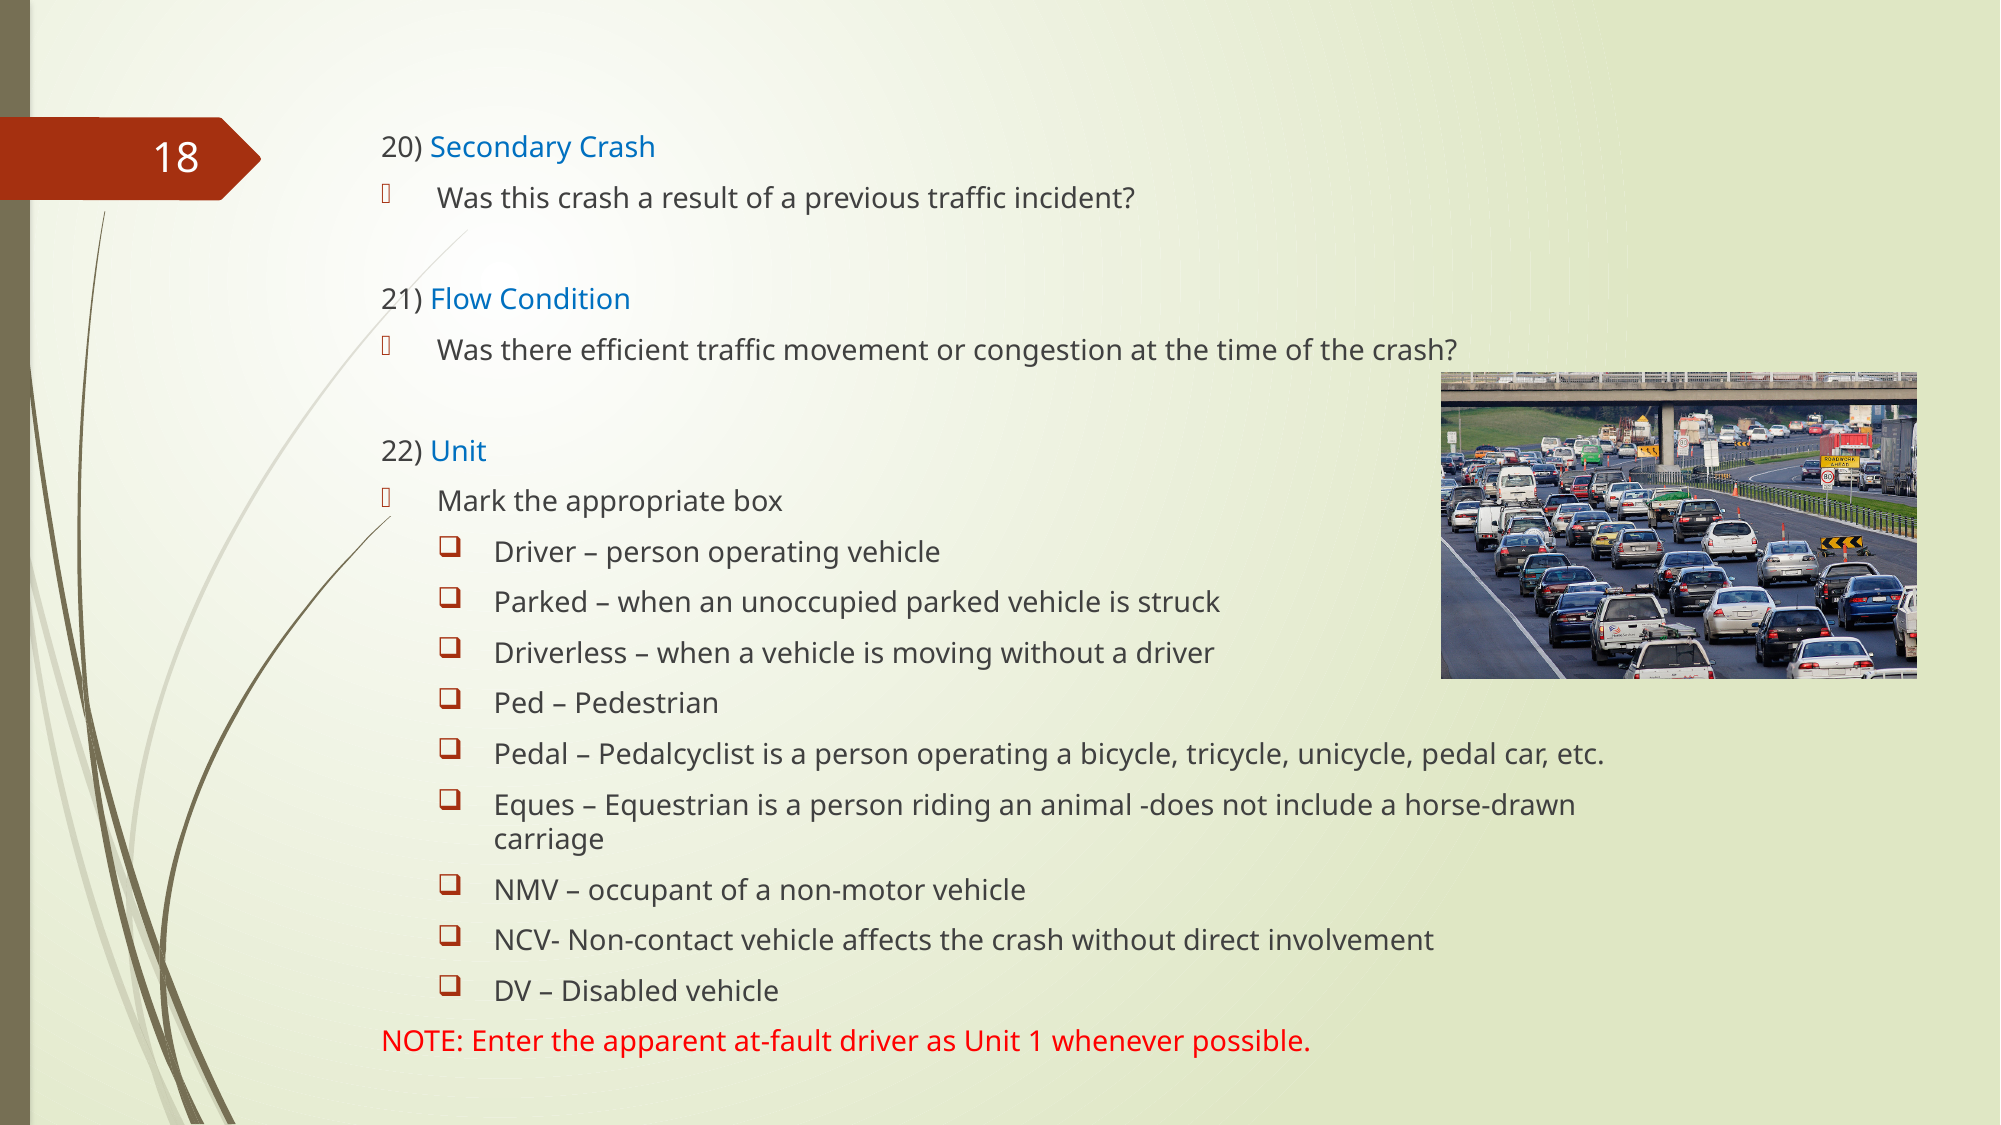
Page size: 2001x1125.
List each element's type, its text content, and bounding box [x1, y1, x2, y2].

slide_number 18 [87, 129, 216, 190]
list 20) Secondary Crash Was this crash a result of a previous traffic incident? 21) Flow Condition Was there efficient traffic movement or congestion at the time of the crash? 22) Unit Mark the appropriate box Driver – person operating vehicle Parked – when an unoccupied parked vehicle is struck Driverless – when a vehicle is moving without a driver Ped – Pedestrian Pedal – Pedalcyclist is a person operating a bicycle, tricycle, unicycle, pedal car, etc. Eques – Equestrian is a person riding an animal -does not include a horse-drawn carriage NMV – occupant of a non-motor vehicle NCV- Non-contact vehicle affects the crash without direct involvement DV – Disabled vehicle NOTE: Enter the apparent at-fault driver as Unit 1 whenever possible. [366, 121, 1634, 1086]
picture [1441, 371, 1917, 679]
